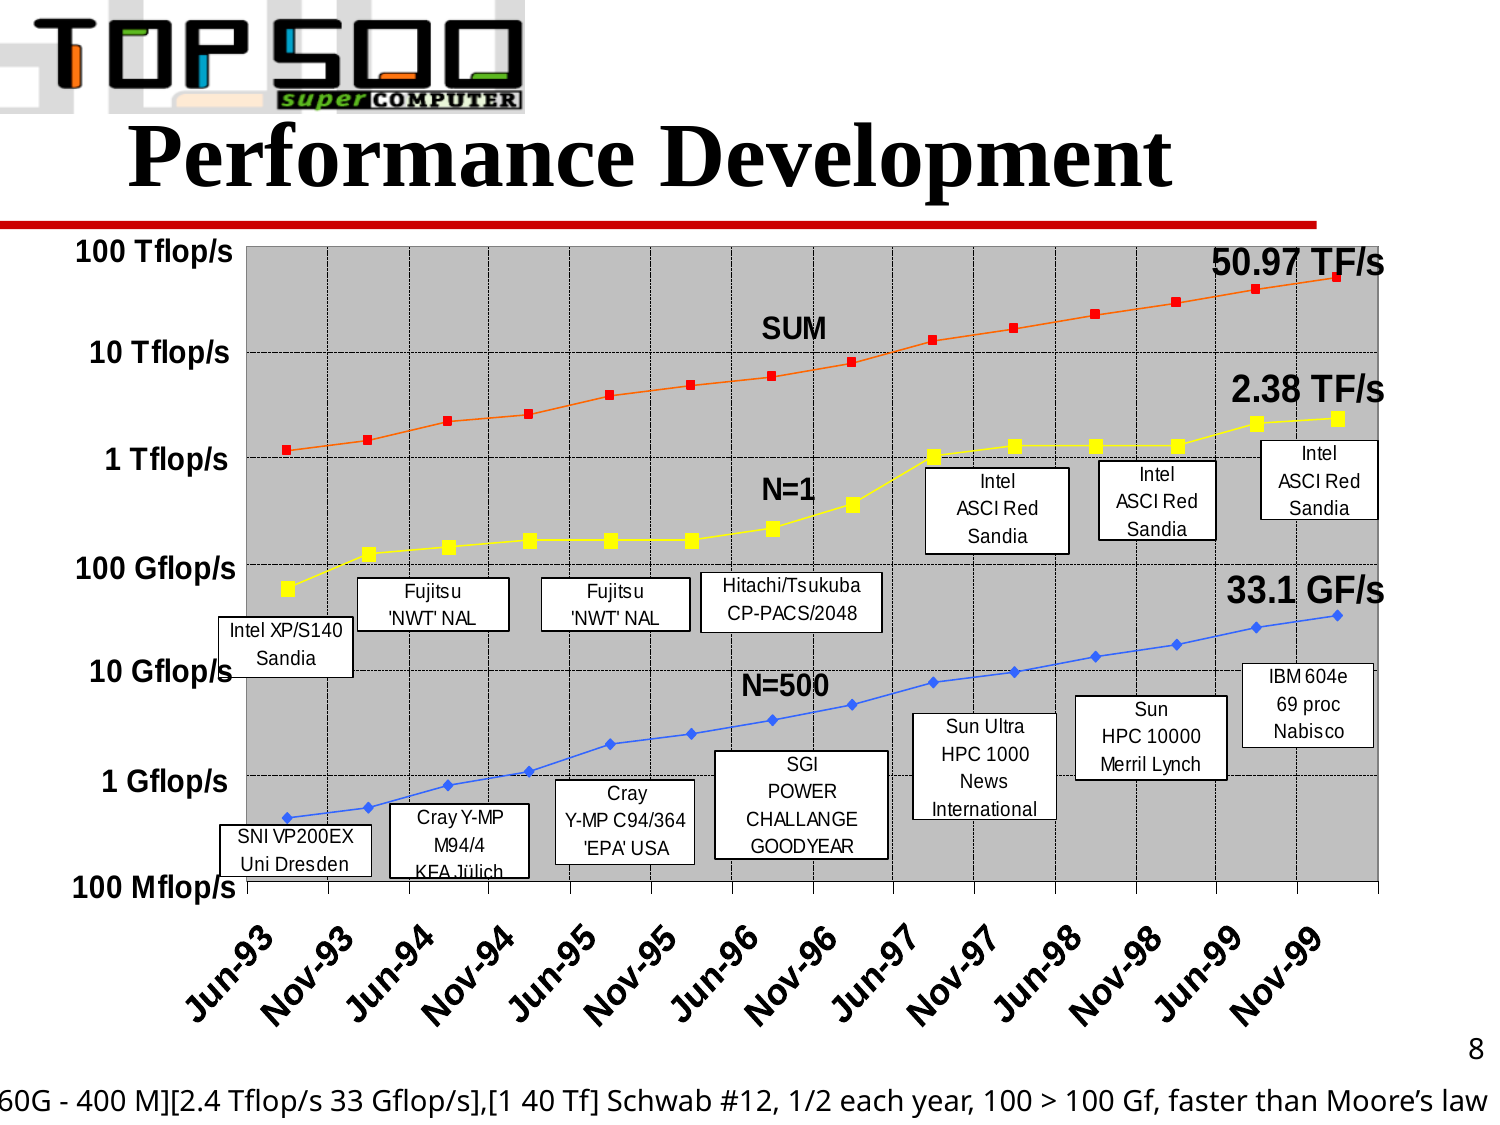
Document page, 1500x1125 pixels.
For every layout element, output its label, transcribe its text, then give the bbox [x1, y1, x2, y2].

picture [0, 0, 525, 115]
slide_number 8 [1187, 1012, 1500, 1074]
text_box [49, 220, 1400, 1071]
text_box [60G - 400 M][2.4 Tflop/s 33 Gflop/s],[1 40 Tf] Schwab #12, 1/2 each year, 100 > 100 Gf, faster than Moore’s law [0, 1074, 1500, 1125]
title Performance Development [112, 87, 1388, 213]
